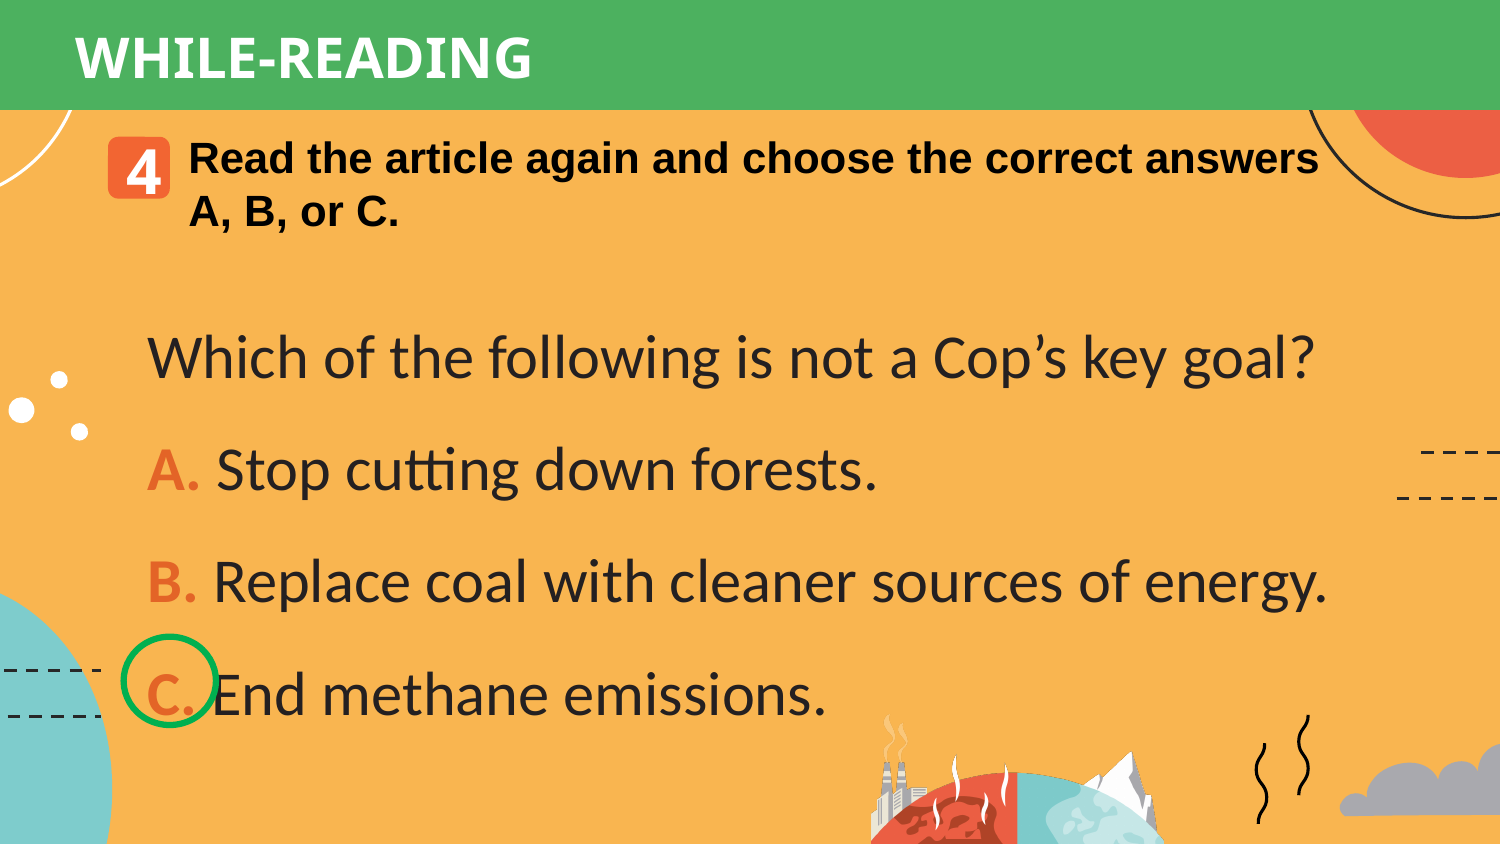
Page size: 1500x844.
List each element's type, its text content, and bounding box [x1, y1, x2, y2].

text_box [105, 137, 111, 199]
text_box [121, 634, 219, 728]
text_box Which of the following is not a Cop’s key goal? A. Stop cutting down forests. B. Replace coal with cleaner sources of energy. C. End methane emissions. [132, 270, 1375, 736]
text_box [168, 138, 172, 198]
text_box 4 [111, 125, 168, 215]
text_box WHILE-READING [60, 15, 624, 98]
picture [870, 714, 1164, 844]
text_box [0, 0, 1500, 112]
text_box Read the article again and choose the correct answers A, B, or C. [173, 122, 1345, 243]
